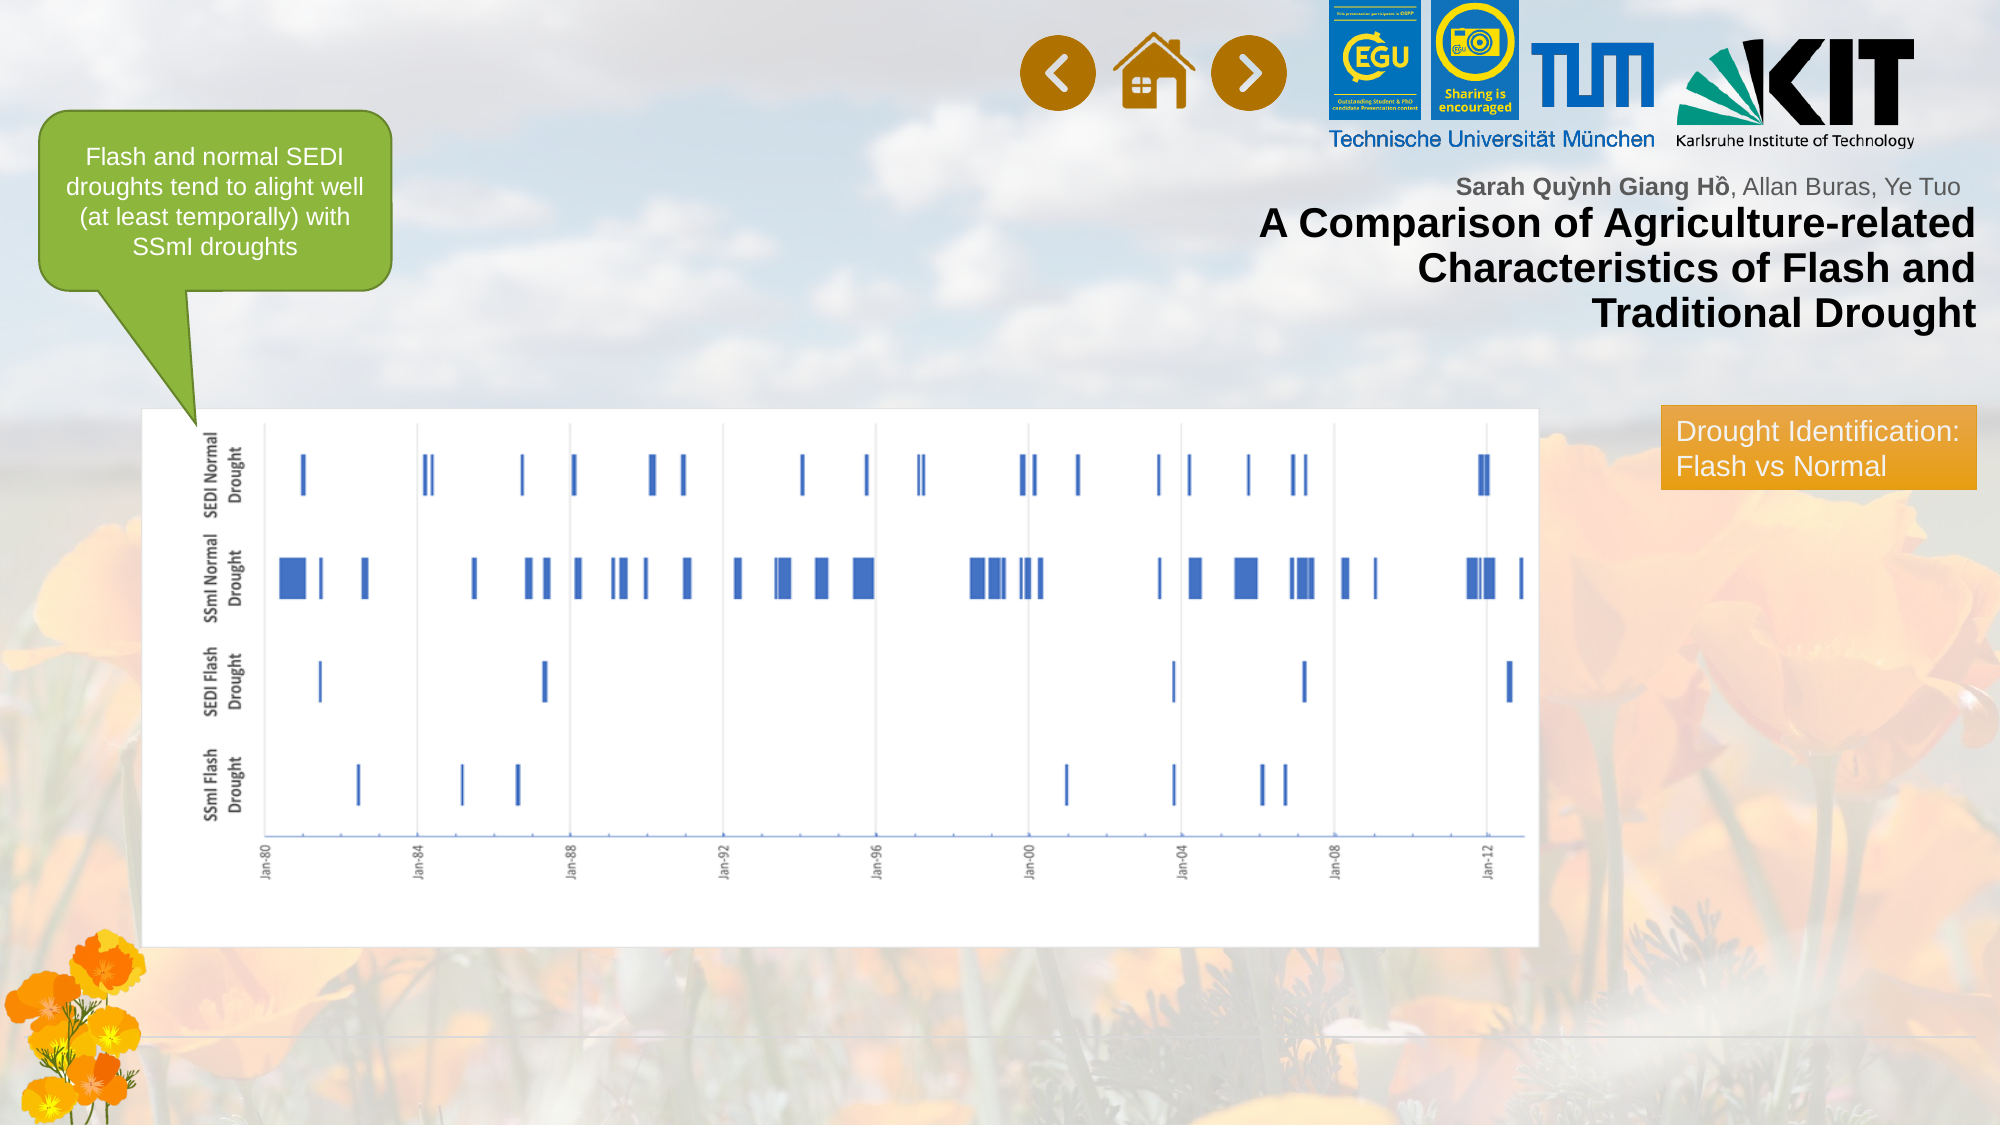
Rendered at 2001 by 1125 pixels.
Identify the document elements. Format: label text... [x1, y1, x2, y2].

text_box Flash and normal SEDI droughts tend to alight well (at least temporally) with SSmI droughts [38, 109, 393, 408]
picture [1020, 35, 1096, 111]
picture [1097, 19, 1287, 127]
text_box Sarah Quỳnh Giang Hồ, Allan Buras, Ye Tuo [1422, 157, 1977, 214]
text_box A Comparison of Agriculture-related Characteristics of Flash and Traditional Drought [1246, 181, 1977, 382]
picture [1677, 39, 1914, 149]
picture [0, 408, 1540, 1125]
picture [1329, 0, 1654, 148]
text_box Drought Identification: Flash vs Normal [1661, 405, 1977, 490]
